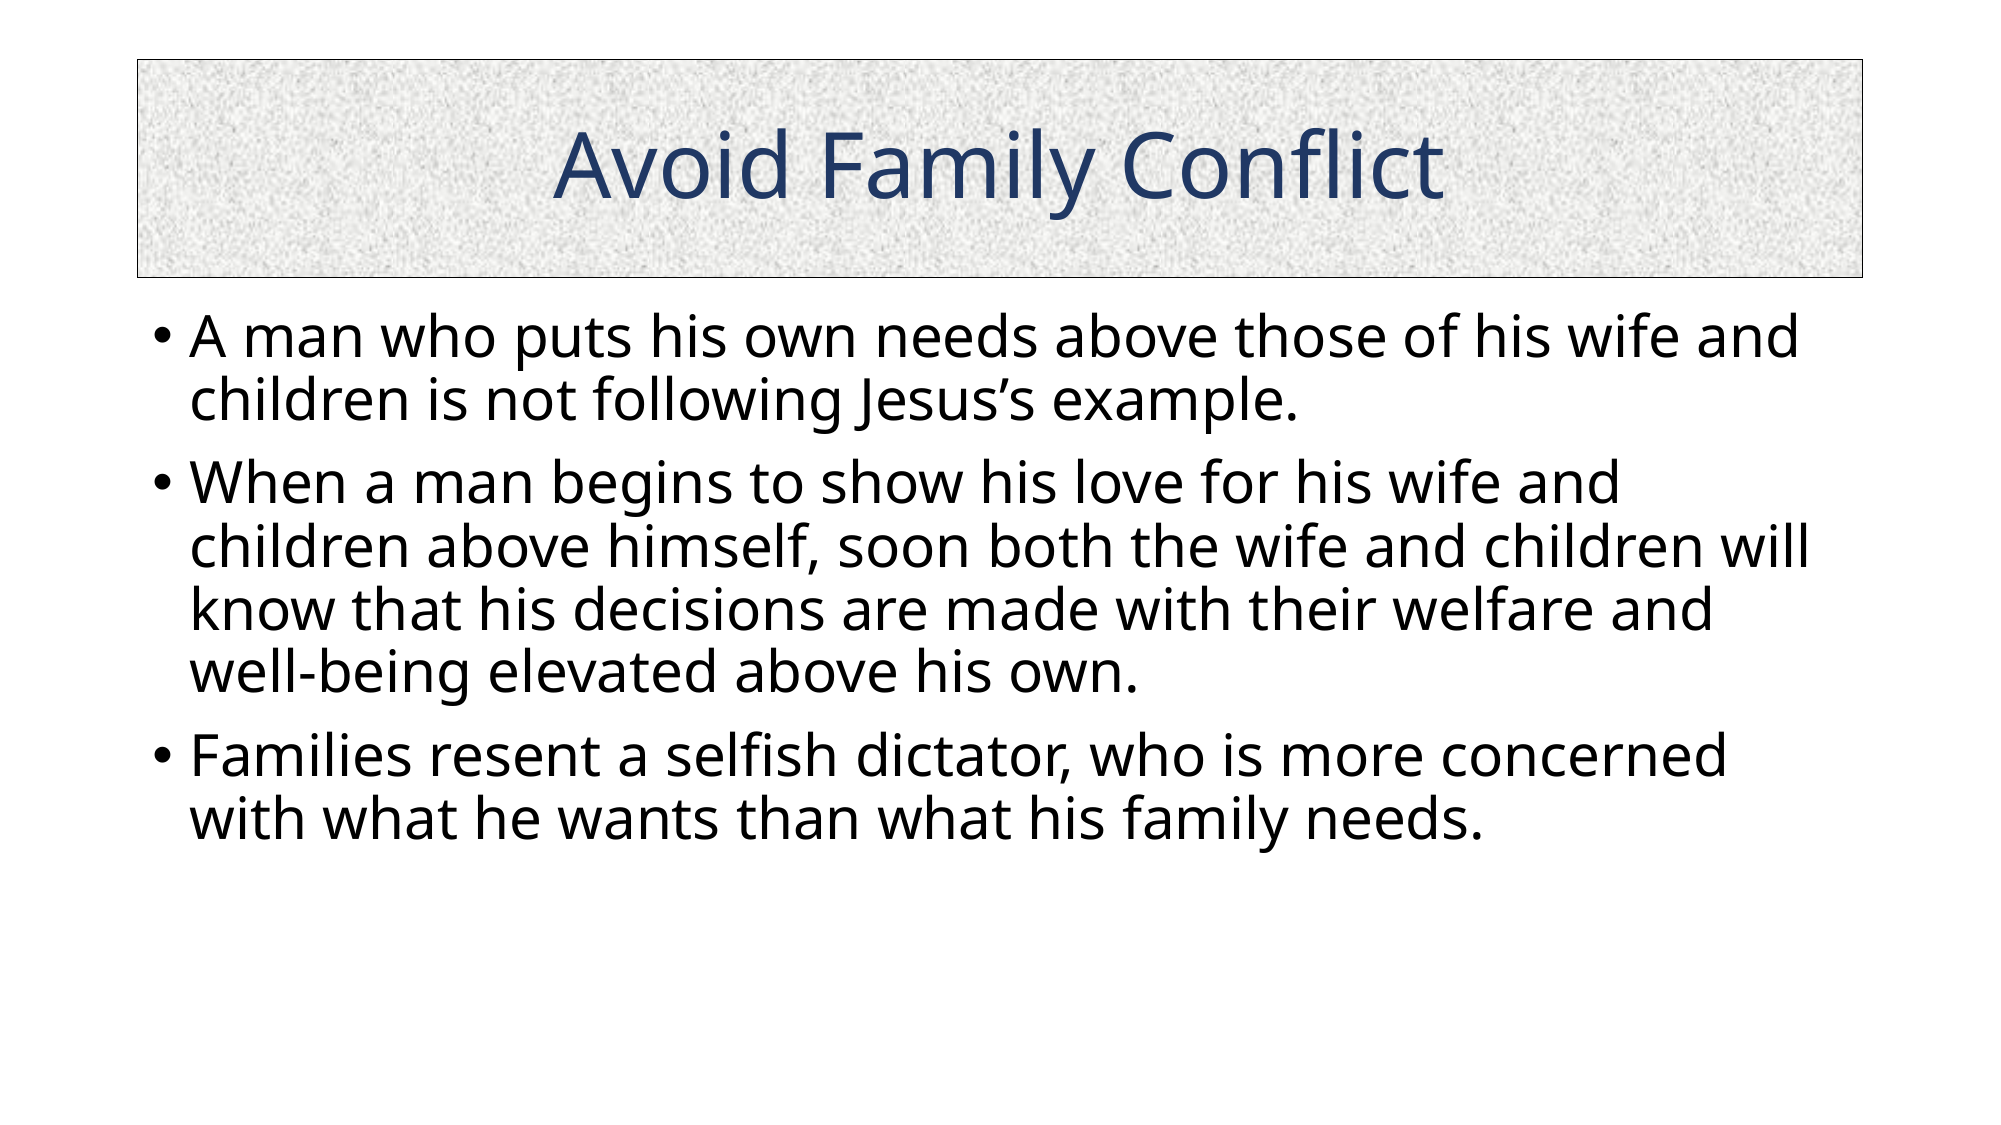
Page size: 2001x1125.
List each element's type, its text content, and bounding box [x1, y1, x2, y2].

list A man who puts his own needs above those of his wife and children is not following Jesus’s example. When a man begins to show his love for his wife and children above himself, soon both the wife and children will know that his decisions are made with their welfare and well-being elevated above his own. Families resent a selfish dictator, who is more concerned with what he wants than what his family needs. [137, 299, 1863, 1014]
title Avoid Family Conflict [137, 59, 1863, 278]
